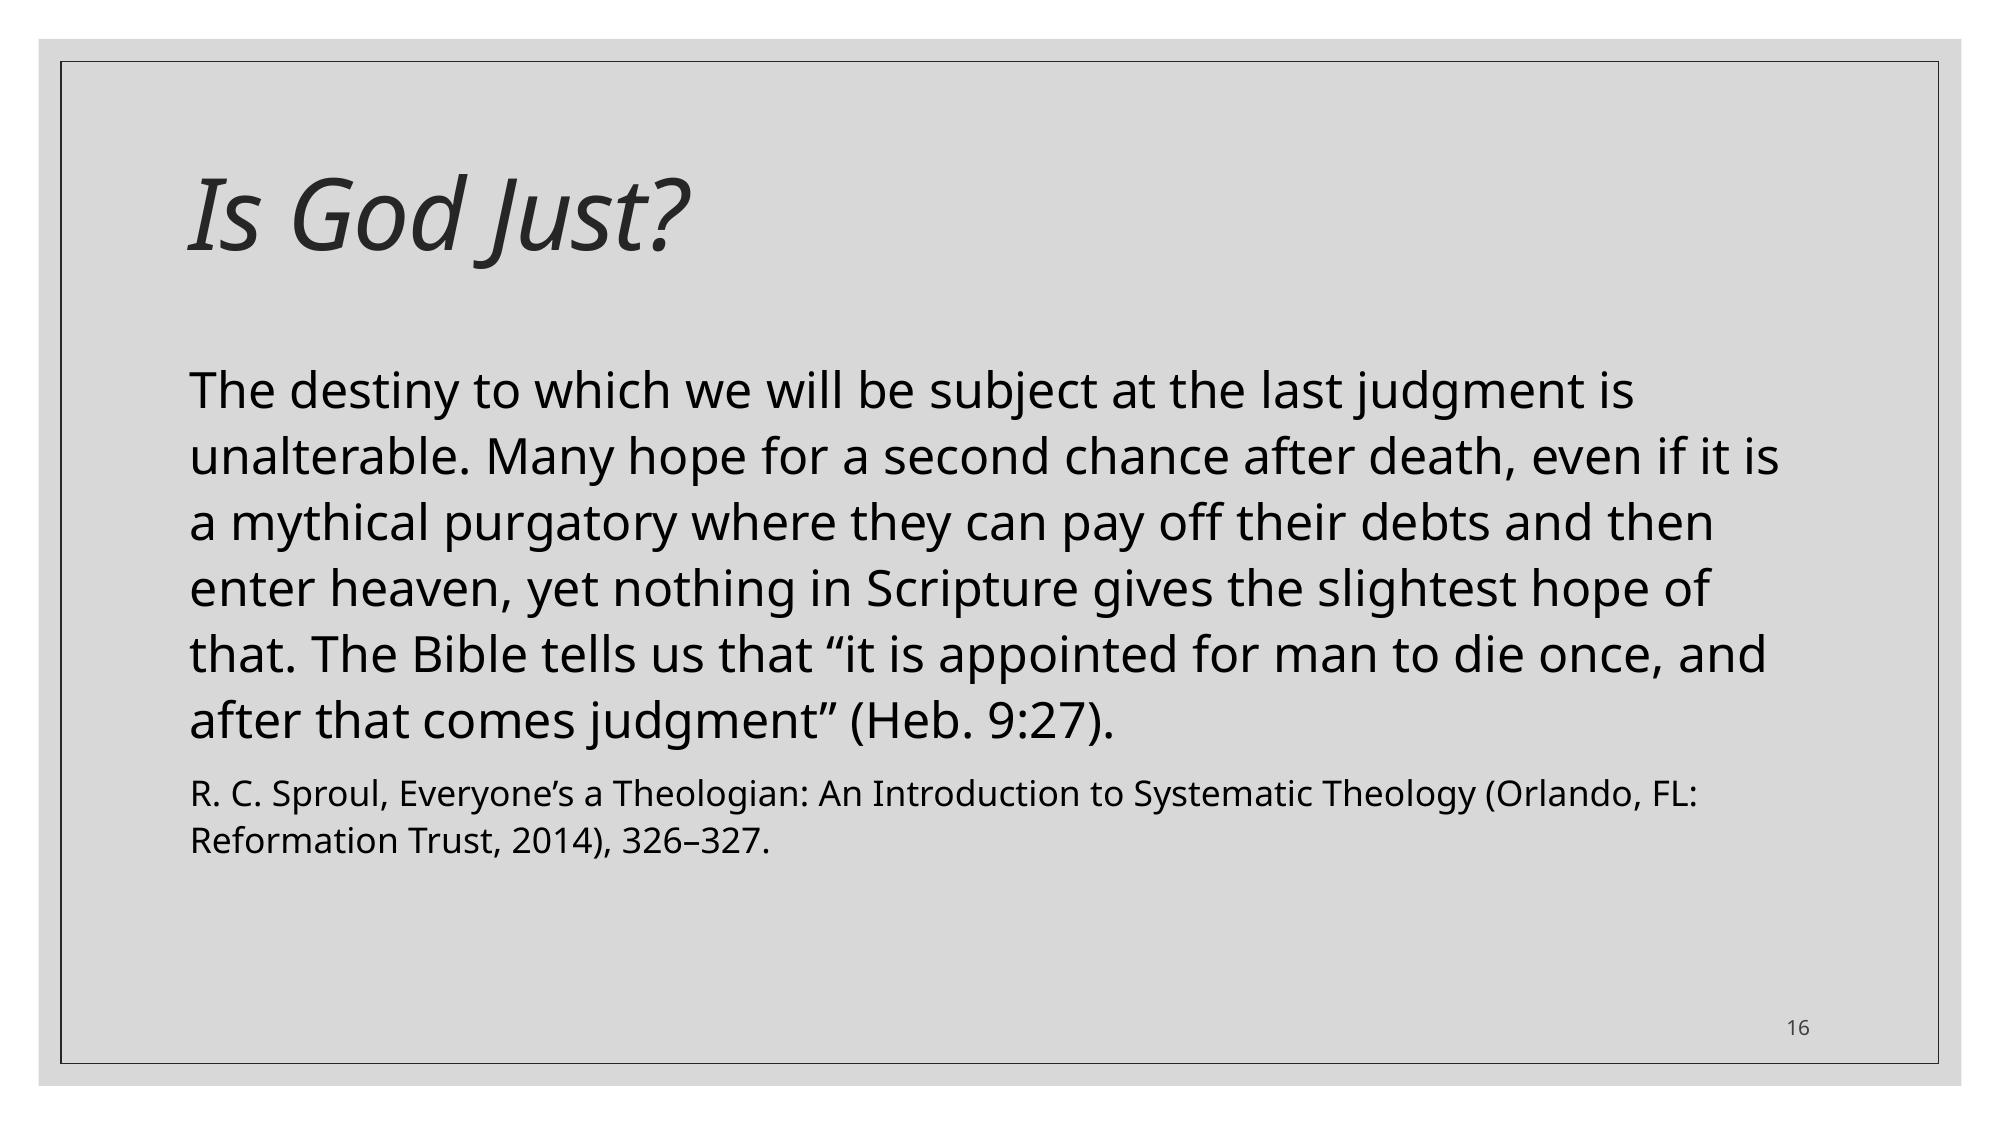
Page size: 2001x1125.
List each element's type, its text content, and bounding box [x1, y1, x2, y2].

title Is God Just? [174, 105, 1825, 331]
list The destiny to which we will be subject at the last judgment is unalterable. Many hope for a second chance after death, even if it is a mythical purgatory where they can pay off their debts and then enter heaven, yet nothing in Scripture gives the slightest hope of that. The Bible tells us that “it is appointed for man to die once, and after that comes judgment” (Heb. 9:27). R. C. Sproul, Everyone’s a Theologian: An Introduction to Systematic Theology (Orlando, FL: Reformation Trust, 2014), 326–327. [174, 345, 1825, 977]
slide_number 16 [1687, 990, 1825, 1050]
